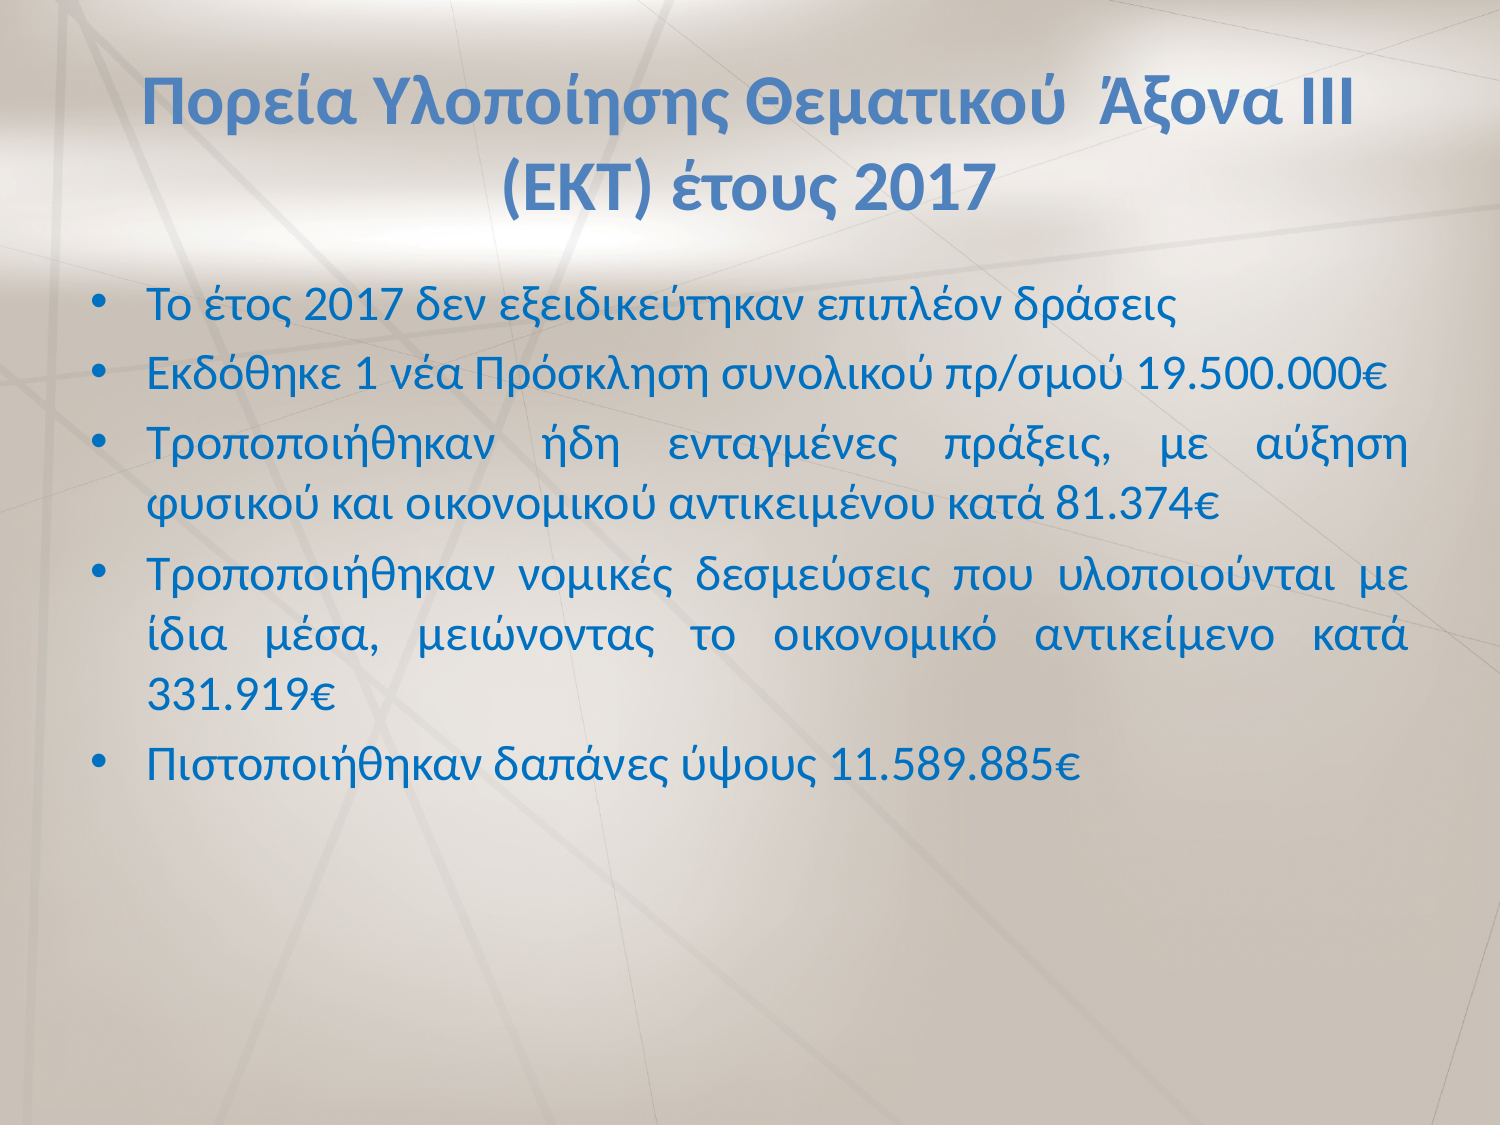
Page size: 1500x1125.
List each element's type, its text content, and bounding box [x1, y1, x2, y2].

list Το έτος 2017 δεν εξειδικεύτηκαν επιπλέον δράσεις Εκδόθηκε 1 νέα Πρόσκληση συνολικού πρ/σμού 19.500.000€ Τροποποιήθηκαν ήδη ενταγμένες πράξεις, με αύξηση φυσικού και οικονομικού αντικειμένου κατά 81.374€ Τροποποιήθηκαν νομικές δεσμεύσεις που υλοποιούνται με ίδια μέσα, μειώνοντας το οικονομικό αντικείμενο κατά 331.919€ Πιστοποιήθηκαν δαπάνες ύψους 11.589.885€ [74, 262, 1426, 1006]
picture [0, 0, 1500, 1125]
title Πορεία Υλοποίησης Θεματικού Άξονα ΙΙΙ (ΕΚΤ) έτους 2017 [74, 44, 1426, 233]
